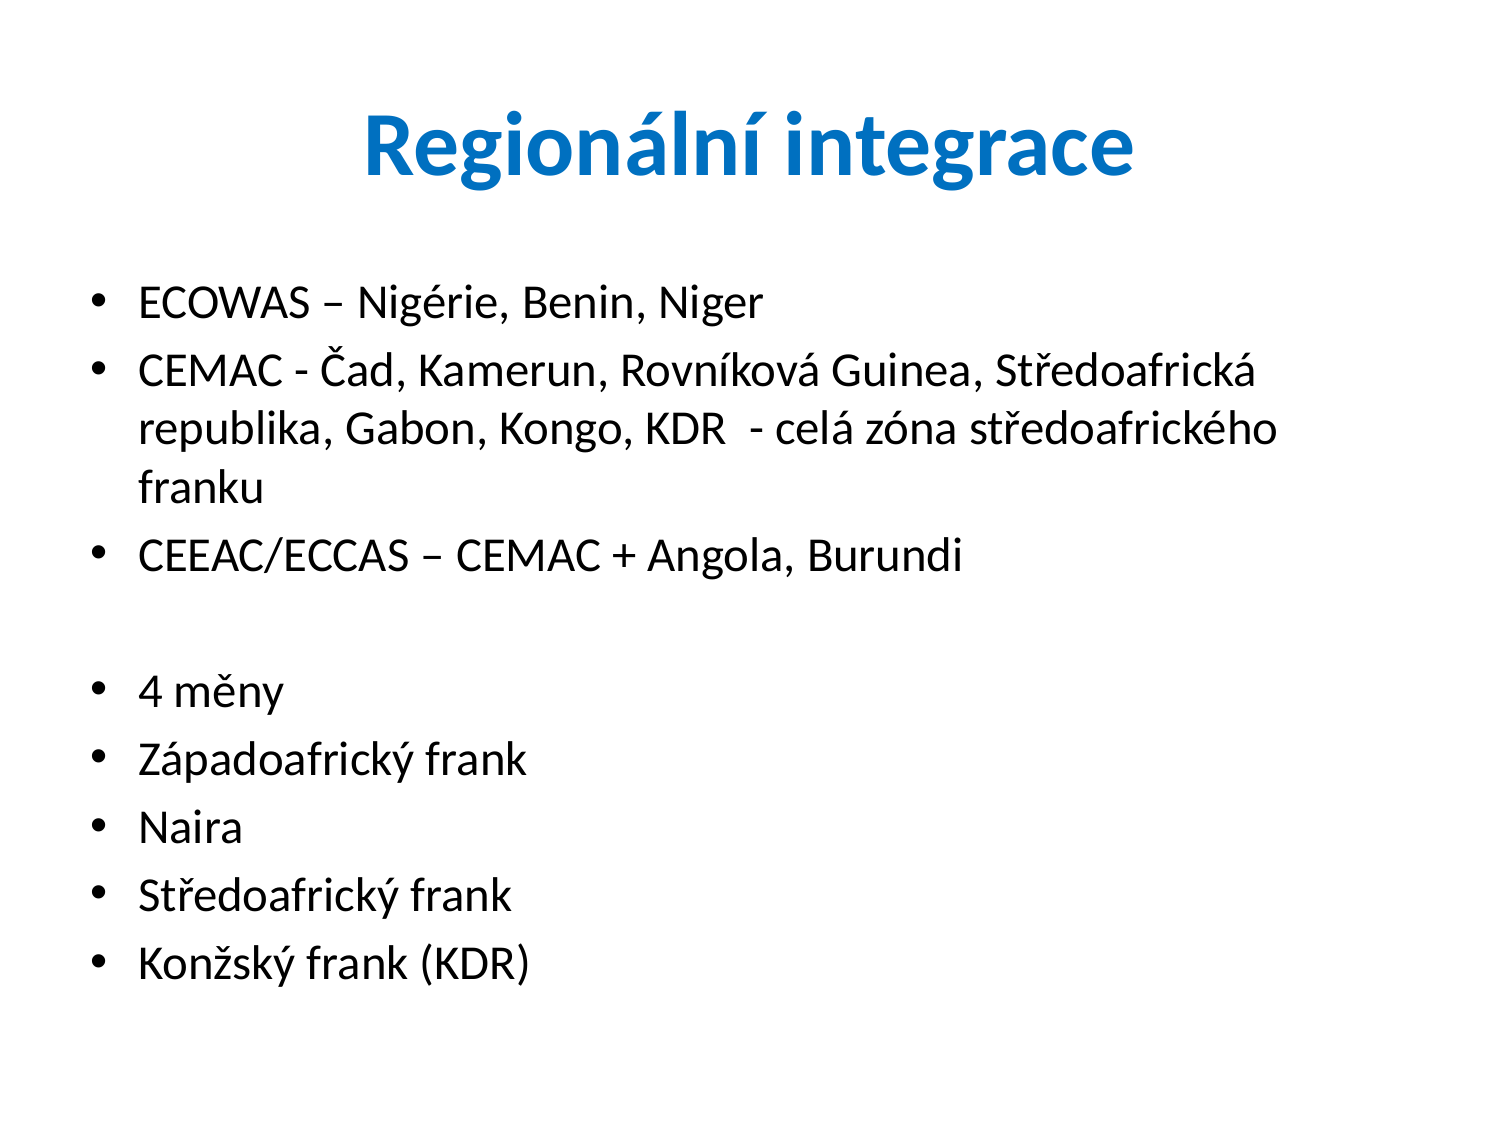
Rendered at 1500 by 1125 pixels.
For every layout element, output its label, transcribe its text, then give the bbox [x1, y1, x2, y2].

title Regionální integrace [75, 45, 1425, 233]
list ECOWAS – Nigérie, Benin, Niger CEMAC - Čad, Kamerun, Rovníková Guinea, Středoafrická republika, Gabon, Kongo, KDR - celá zóna středoafrického franku CEEAC/ECCAS – CEMAC + Angola, Burundi 4 měny Západoafrický frank Naira Středoafrický frank Konžský frank (KDR) [75, 262, 1425, 1005]
